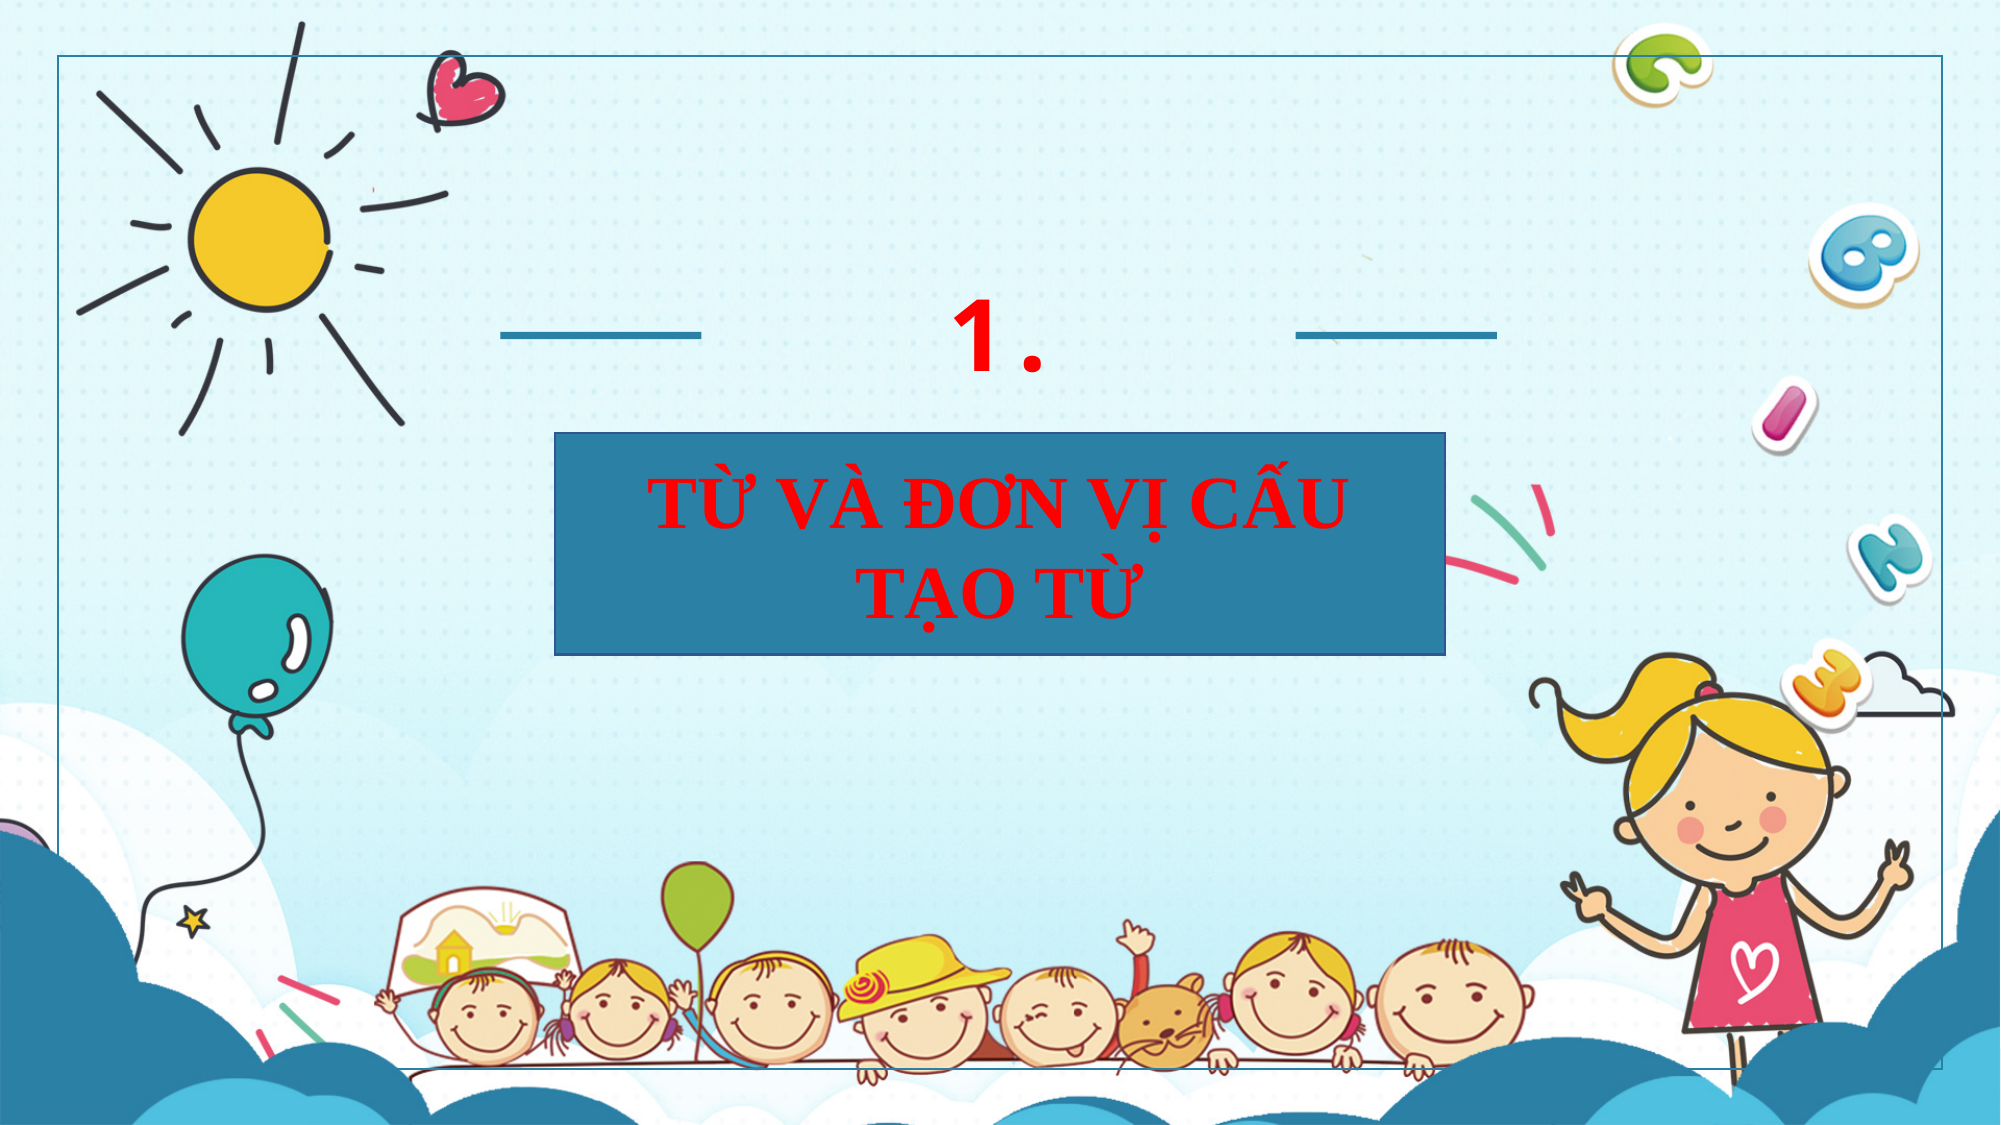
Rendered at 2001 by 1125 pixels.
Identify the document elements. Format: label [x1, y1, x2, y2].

picture [0, 0, 2001, 1125]
text_box [500, 264, 1497, 401]
